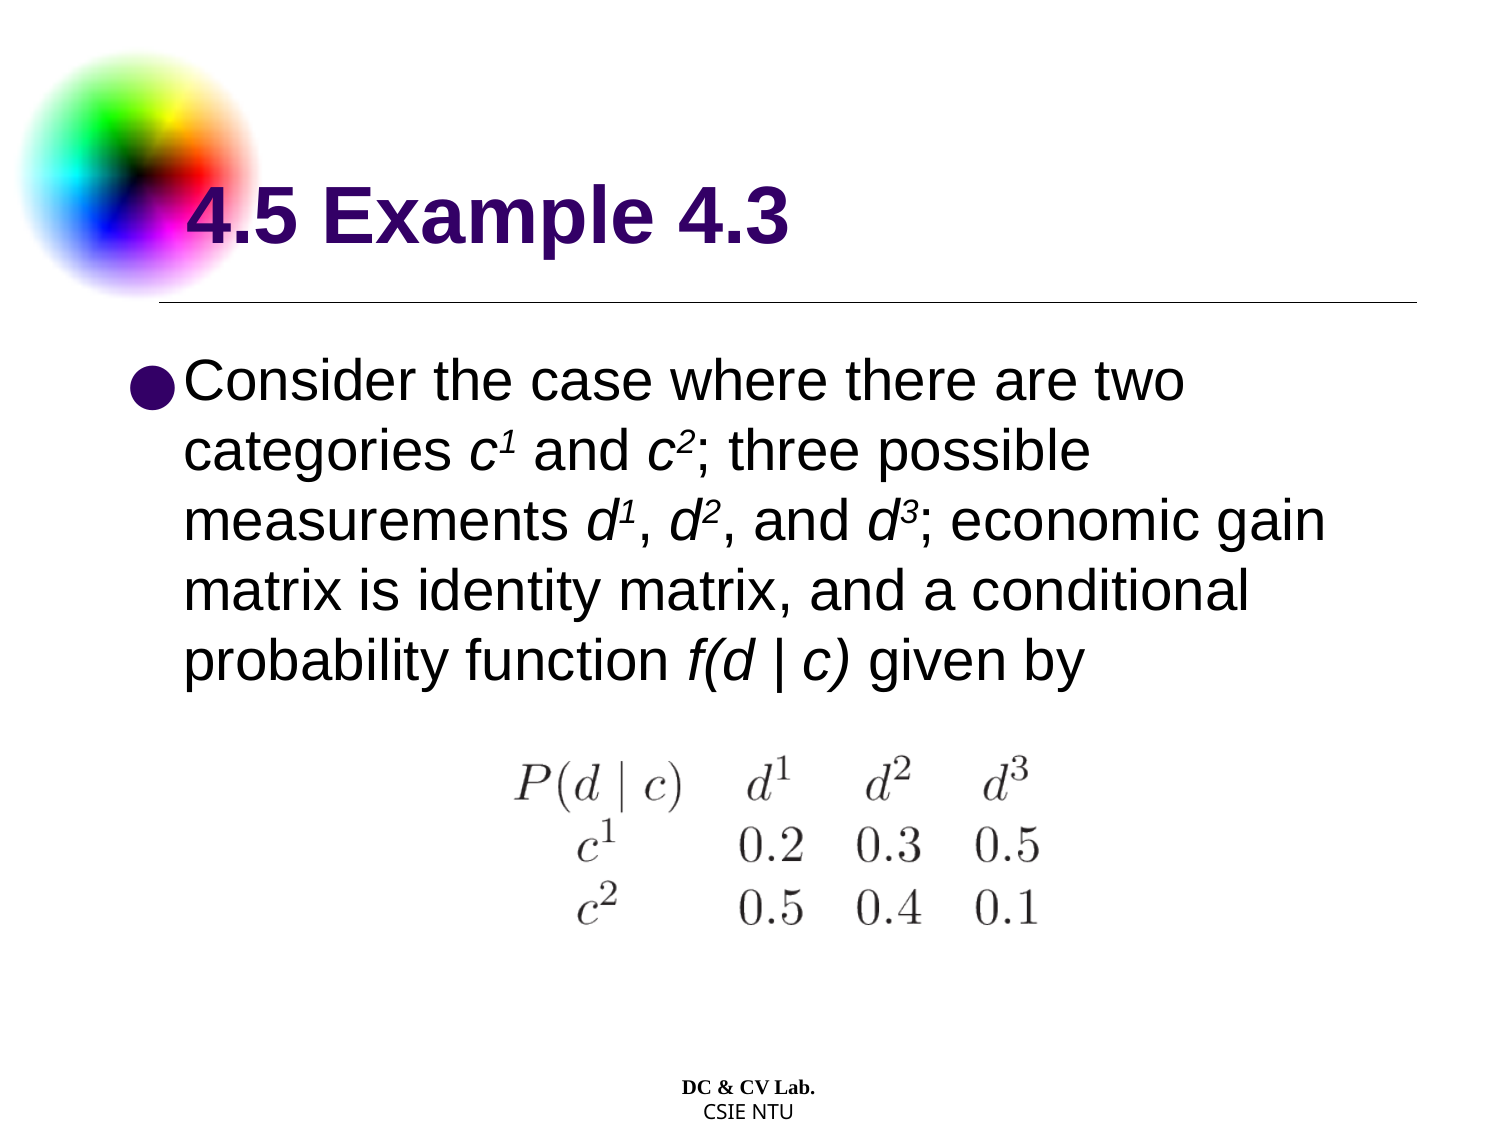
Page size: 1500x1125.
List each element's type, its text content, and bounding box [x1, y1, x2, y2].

picture [507, 751, 1043, 929]
footer DC & CV Lab. CSIE NTU [511, 1066, 987, 1125]
title 4.5 Example 4.3 [171, 54, 1500, 268]
list Consider the case where there are two categories c1 and c2; three possible measurements d1, d2, and d3; economic gain matrix is identity matrix, and a conditional probability function f(d | c) given by [112, 334, 1463, 1059]
picture [0, 42, 272, 318]
